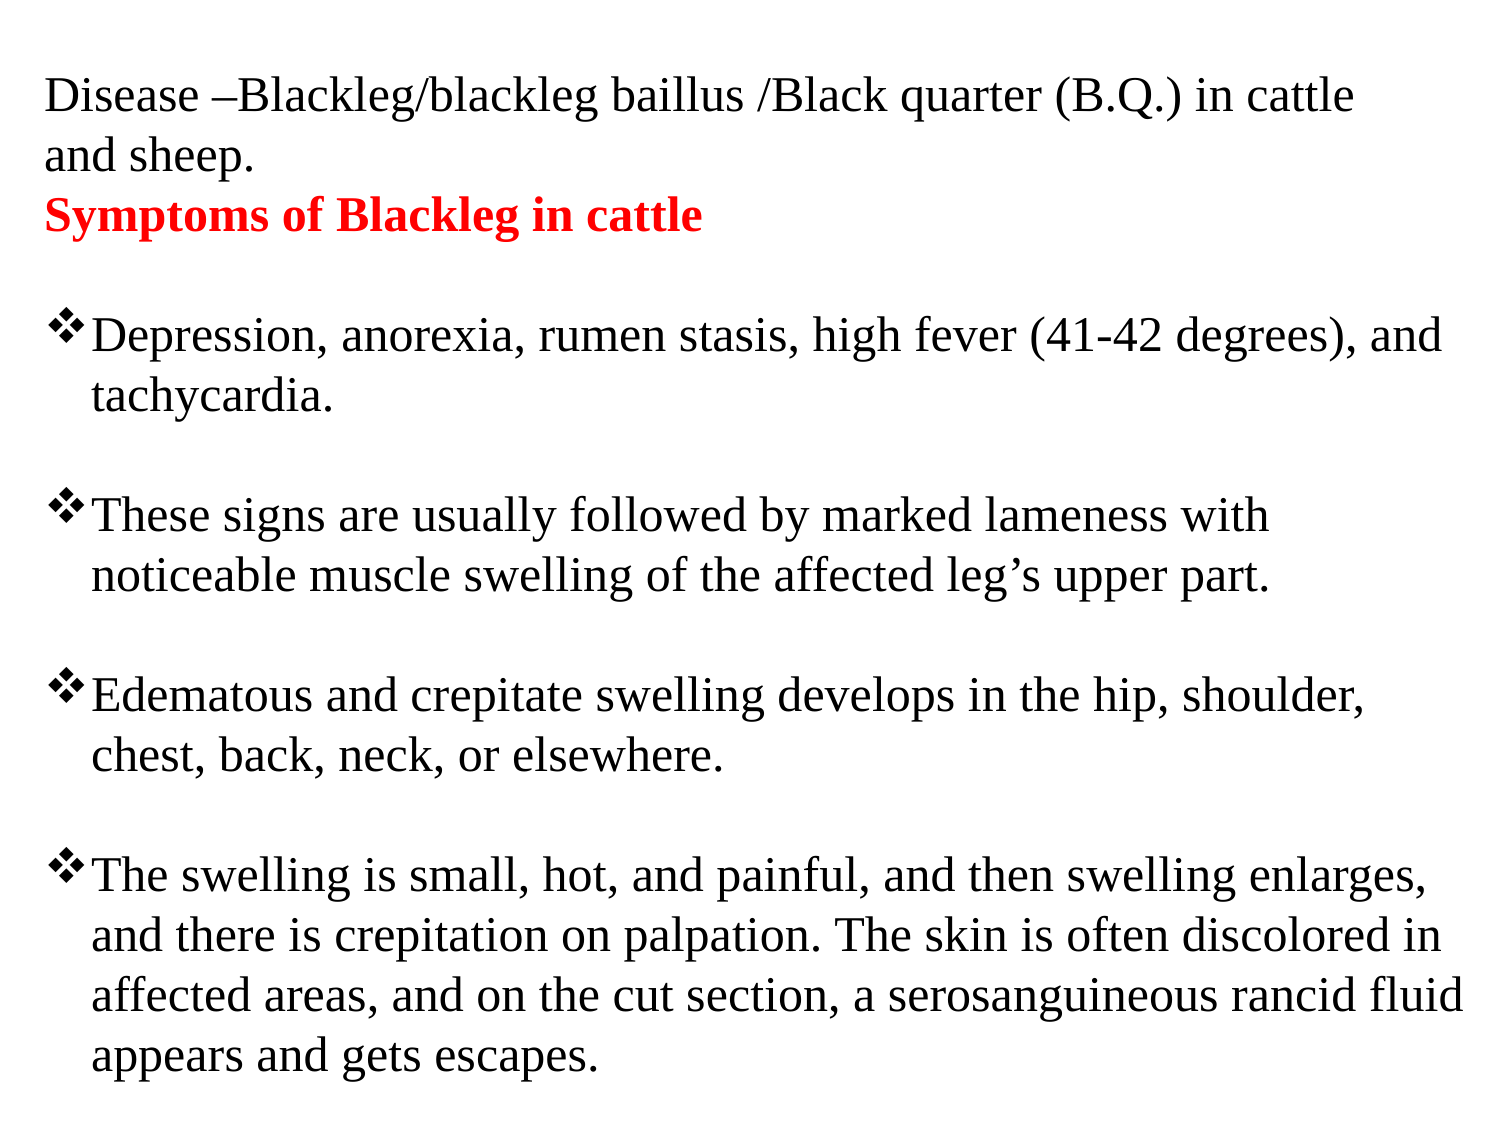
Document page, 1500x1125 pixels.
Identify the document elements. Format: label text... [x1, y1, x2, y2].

text_box Disease –Blackleg/blackleg baillus /Black quarter (B.Q.) in cattle and sheep. Symptoms of Blackleg in cattle Depression, anorexia, rumen stasis, high fever (41-42 degrees), and tachycardia. These signs are usually followed by marked lameness with noticeable muscle swelling of the affected leg’s upper part. Edematous and crepitate swelling develops in the hip, shoulder, chest, back, neck, or elsewhere. The swelling is small, hot, and painful, and then swelling enlarges, and there is crepitation on palpation. The skin is often discolored in affected areas, and on the cut section, a serosanguineous rancid fluid appears and gets escapes. [29, 54, 1495, 1090]
